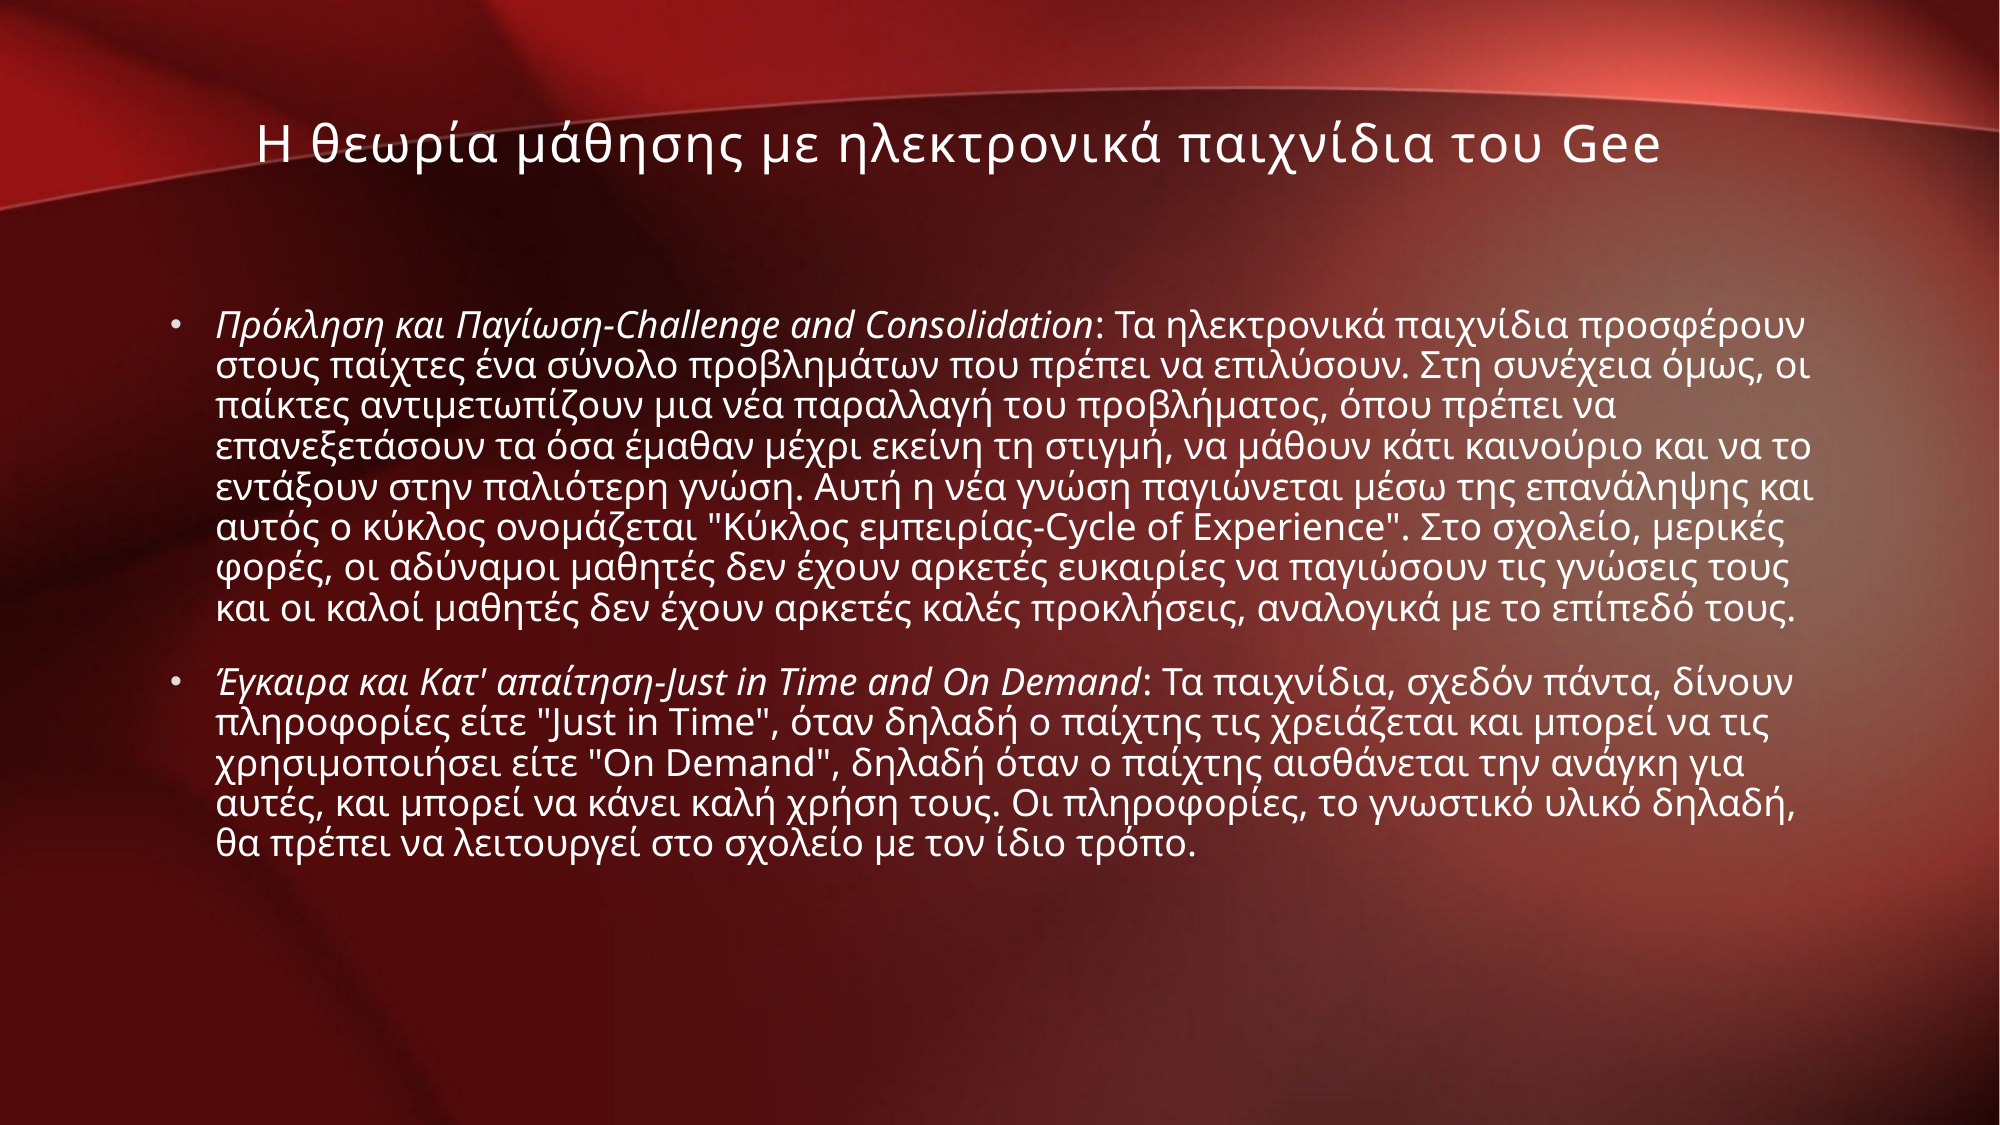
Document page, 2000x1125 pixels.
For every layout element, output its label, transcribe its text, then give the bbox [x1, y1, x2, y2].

text_box Η θεωρία μάθησης με ηλεκτρονικά παιχνίδια του Gee [240, 66, 1740, 182]
list Πρόκληση και Παγίωση-Challenge and Consolidation: Τα ηλεκτρονικά παιχνίδια προσφέρουν στους παίχτες ένα σύνολο προβλημάτων που πρέπει να επιλύσουν. Στη συνέχεια όμως, οι παίκτες αντιμετωπίζουν μια νέα παραλλαγή του προβλήματος, όπου πρέπει να επανεξετάσουν τα όσα έμαθαν μέχρι εκείνη τη στιγμή, να μάθουν κάτι καινούριο και να το εντάξουν στην παλιότερη γνώση. Αυτή η νέα γνώση παγιώνεται μέσω της επανάληψης και αυτός ο κύκλος ονομάζεται "Κύκλος εμπειρίας-Cycle of Experience". Στο σχολείο, μερικές φορές, οι αδύναμοι μαθητές δεν έχουν αρκετές ευκαιρίες να παγιώσουν τις γνώσεις τους και οι καλοί μαθητές δεν έχουν αρκετές καλές προκλήσεις, αναλογικά με το επίπεδό τους. Έγκαιρα και Κατ' απαίτηση-Just in Time and On Demand: Τα παιχνίδια, σχεδόν πάντα, δίνουν πληροφορίες είτε "Just in Time", όταν δηλαδή ο παίχτης τις χρειάζεται και μπορεί να τις χρησιμοποιήσει είτε "On Demand", δηλαδή όταν ο παίχτης αισθάνεται την ανάγκη για αυτές, και μπορεί να κάνει καλή χρήση τους. Οι πληροφορίες, το γνωστικό υλικό δηλαδή, θα πρέπει να λειτουργεί στο σχολείο με τον ίδιο τρόπο. [149, 295, 1850, 1030]
picture [0, 0, 2000, 1125]
